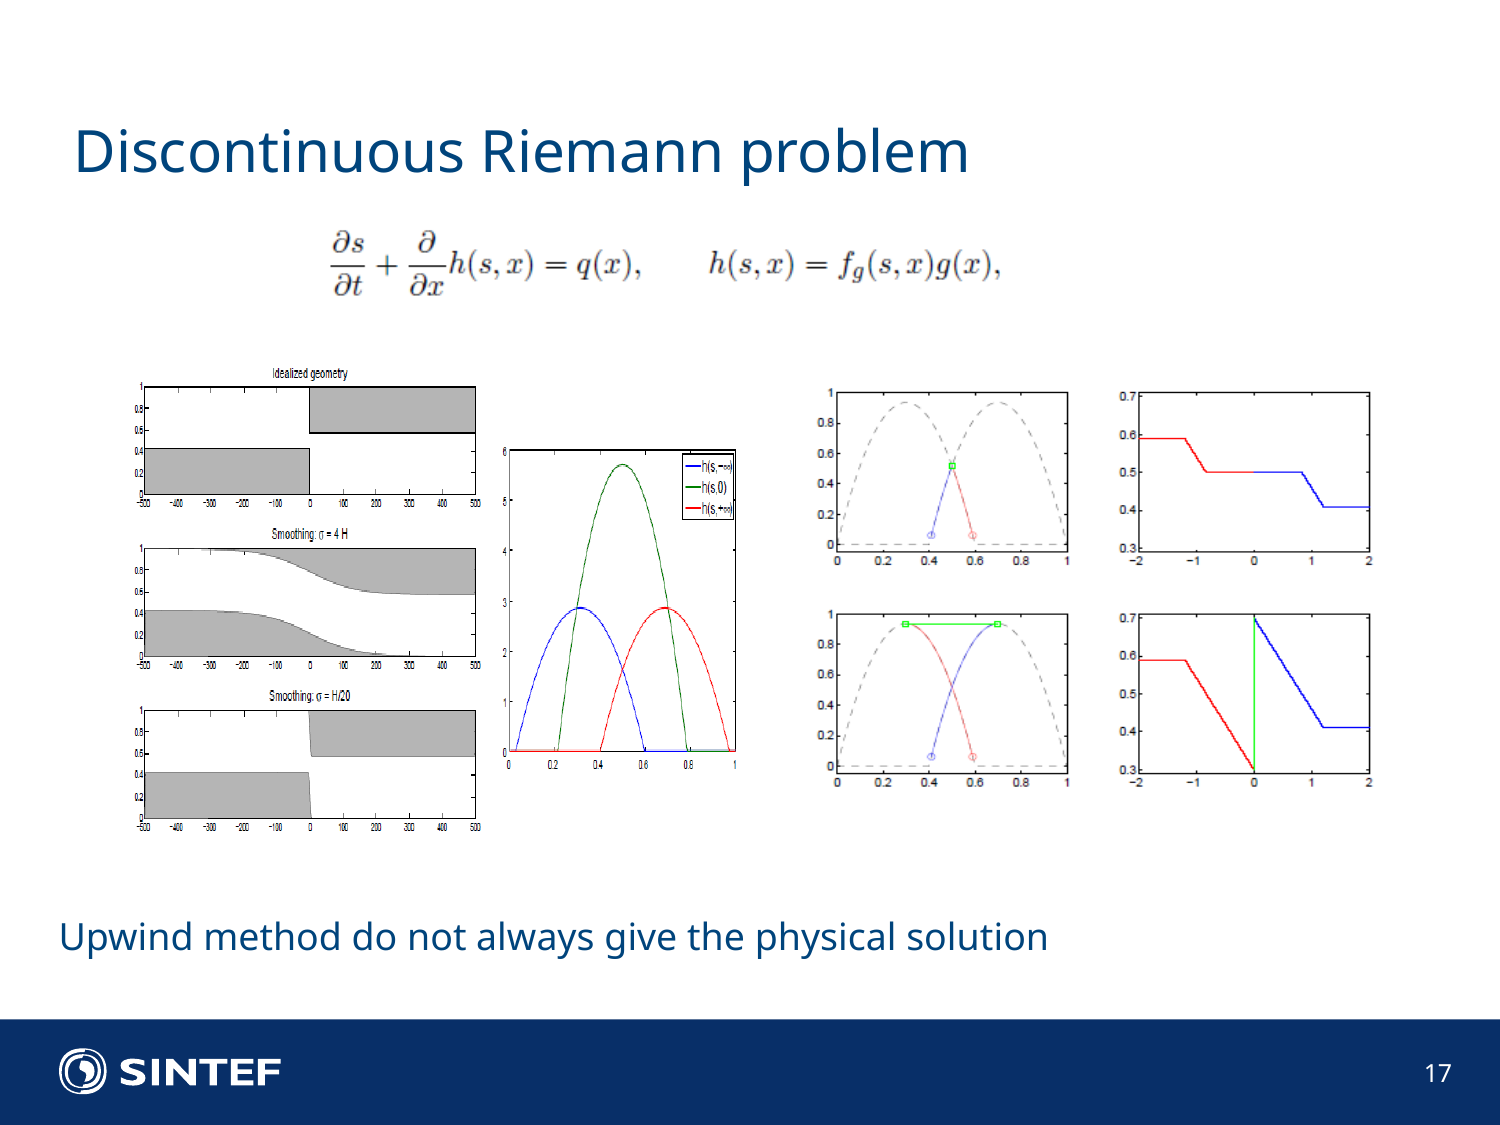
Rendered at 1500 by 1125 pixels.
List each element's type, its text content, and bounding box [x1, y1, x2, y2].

list Upwind method do not always give the physical solution [58, 905, 1270, 988]
slide_number 17 [1382, 1052, 1468, 1100]
picture [101, 342, 752, 843]
picture [787, 382, 1412, 797]
title Discontinuous Riemann problem [58, 90, 1442, 209]
picture [312, 221, 1015, 307]
